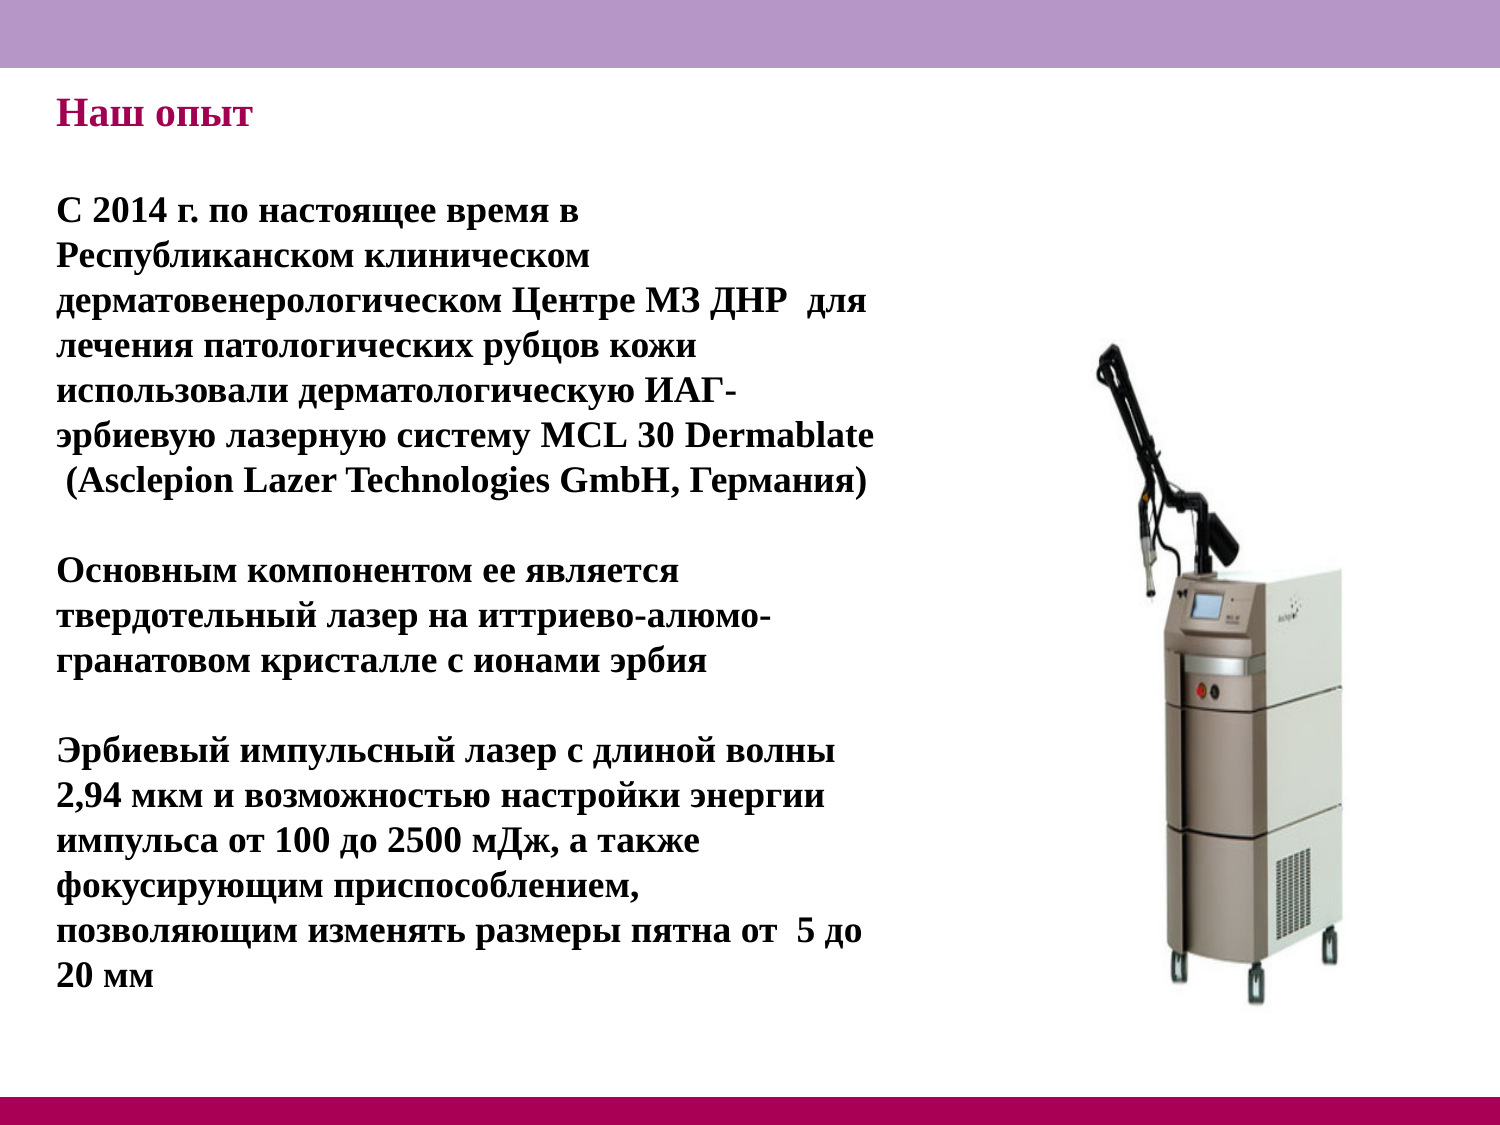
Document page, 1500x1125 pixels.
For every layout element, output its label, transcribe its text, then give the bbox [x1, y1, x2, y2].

picture [985, 337, 1462, 1014]
picture [0, 1097, 1500, 1125]
picture [0, 0, 1500, 68]
text_box Наш опыт С 2014 г. по настоящее время в Республиканском клиническом дерматовенерологическом Центре МЗ ДНР для лечения патологических рубцов кожи использовали дерматологическую ИАГ-эрбиевую лазерную систему MCL 30 Dermablate (Asclepion Lazer Technologies GmbH, Германия) Основным компонентом ее является твердотельный лазер на иттриево-алюмо-гранатовом кристалле с ионами эрбия Эрбиевый импульсный лазер с длиной волны 2,94 мкм и возможностью настройки энергии импульса от 100 до 2500 мДж, а также фокусирующим приспособлением, позволяющим изменять размеры пятна от 5 до 20 мм [41, 77, 892, 1003]
